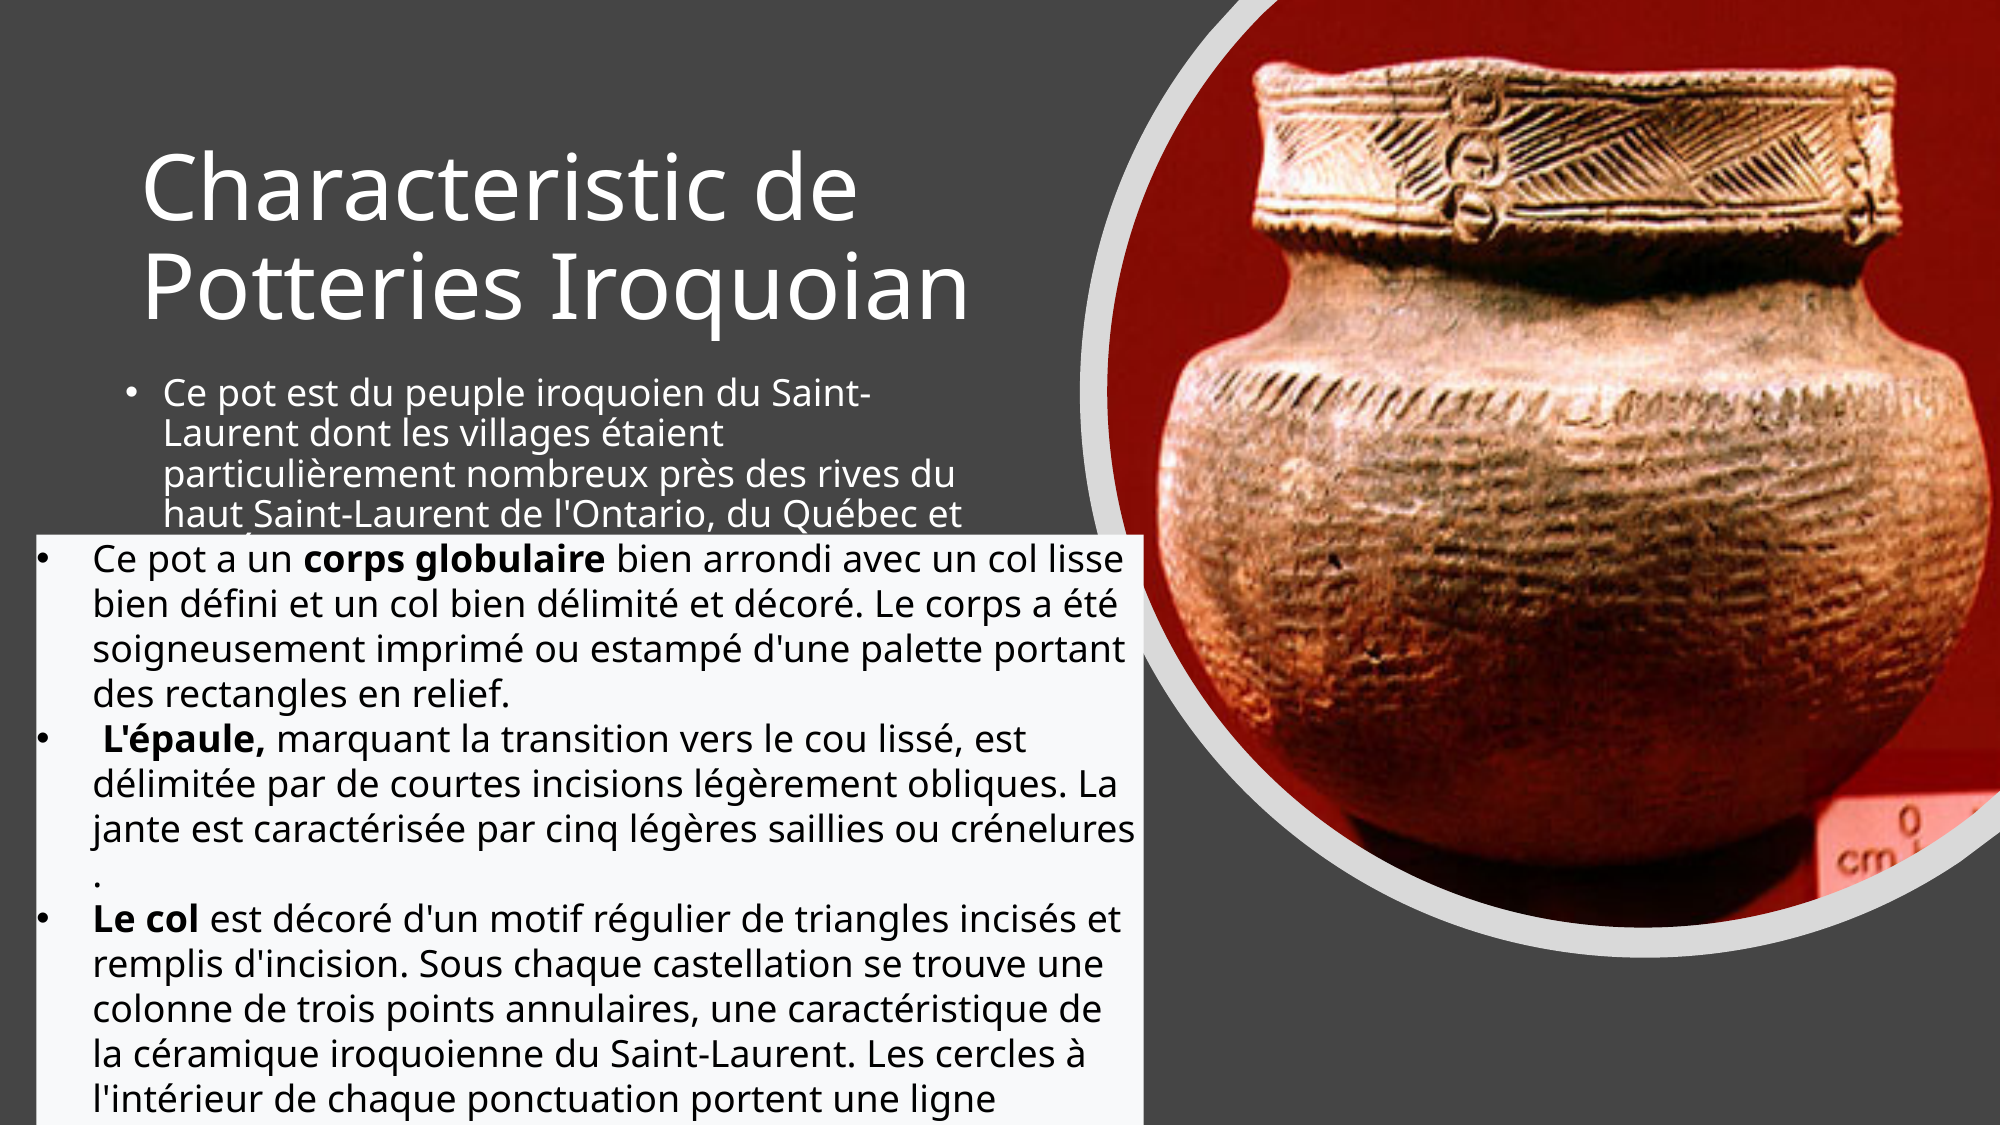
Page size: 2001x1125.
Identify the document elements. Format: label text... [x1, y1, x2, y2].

title Characteristic de Potteries Iroquoian [125, 131, 997, 350]
text_box [1078, 215, 1107, 534]
picture [1107, 0, 2000, 928]
text_box [1460, 928, 1830, 959]
list Ce pot est du peuple iroquoien du Saint-Laurent dont les villages étaient particulièrement nombreux près des rives du haut Saint-Laurent de l'Ontario, du Québec et de l'État de New York. [125, 373, 997, 534]
text_box Ce pot a un corps globulaire bien arrondi avec un col lisse bien défini et un col bien délimité et décoré. Le corps a été soigneusement imprimé ou estampé d'une palette portant des rectangles en relief. L'épaule, marquant la transition vers le cou lissé, est délimitée par de courtes incisions légèrement obliques. La jante est caractérisée par cinq légères saillies ou crénelures . Le col est décoré d'un motif régulier de triangles incisés et remplis d'incision. Sous chaque castellation se trouve une colonne de trois points annulaires, une caractéristique de la céramique iroquoienne du Saint-Laurent. Les cercles à l'intérieur de chaque ponctuation portent une ligne horizontale ou un timbre. [36, 534, 1144, 1125]
